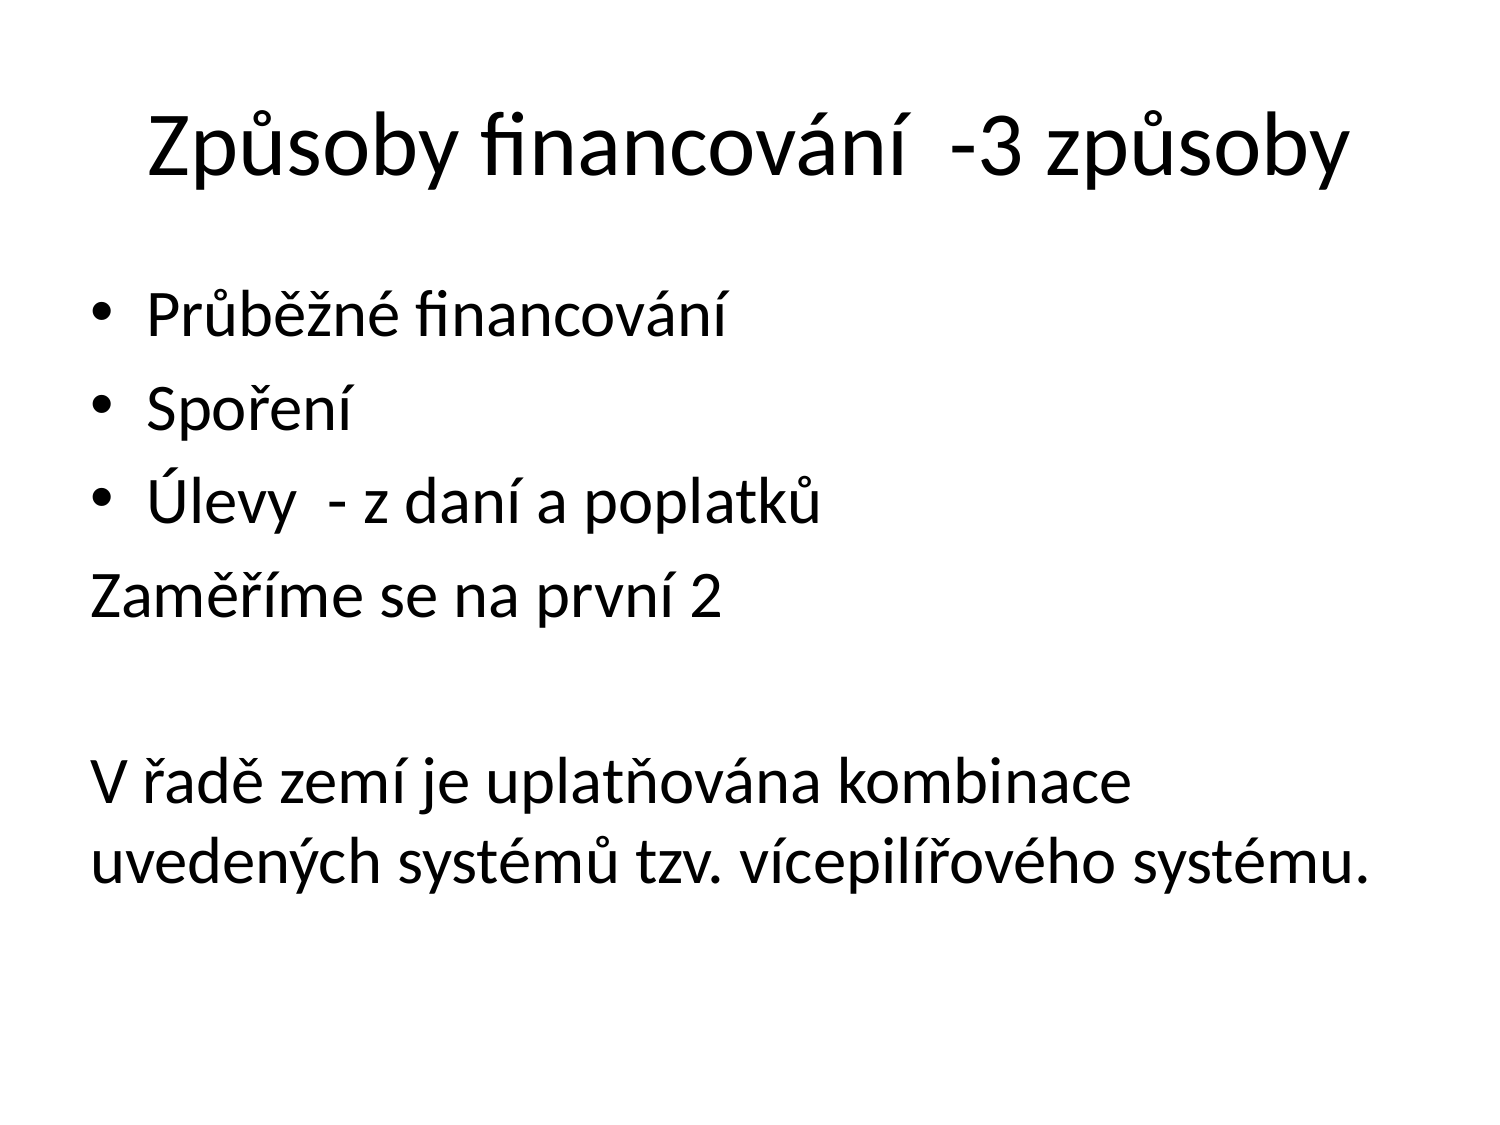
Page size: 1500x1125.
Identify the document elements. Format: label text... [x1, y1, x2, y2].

title Způsoby financování -3 způsoby [75, 45, 1425, 233]
list Průběžné financování Spoření Úlevy - z daní a poplatků Zaměříme se na první 2 V řadě zemí je uplatňována kombinace uvedených systémů tzv. vícepilířového systému. [75, 262, 1425, 1005]
